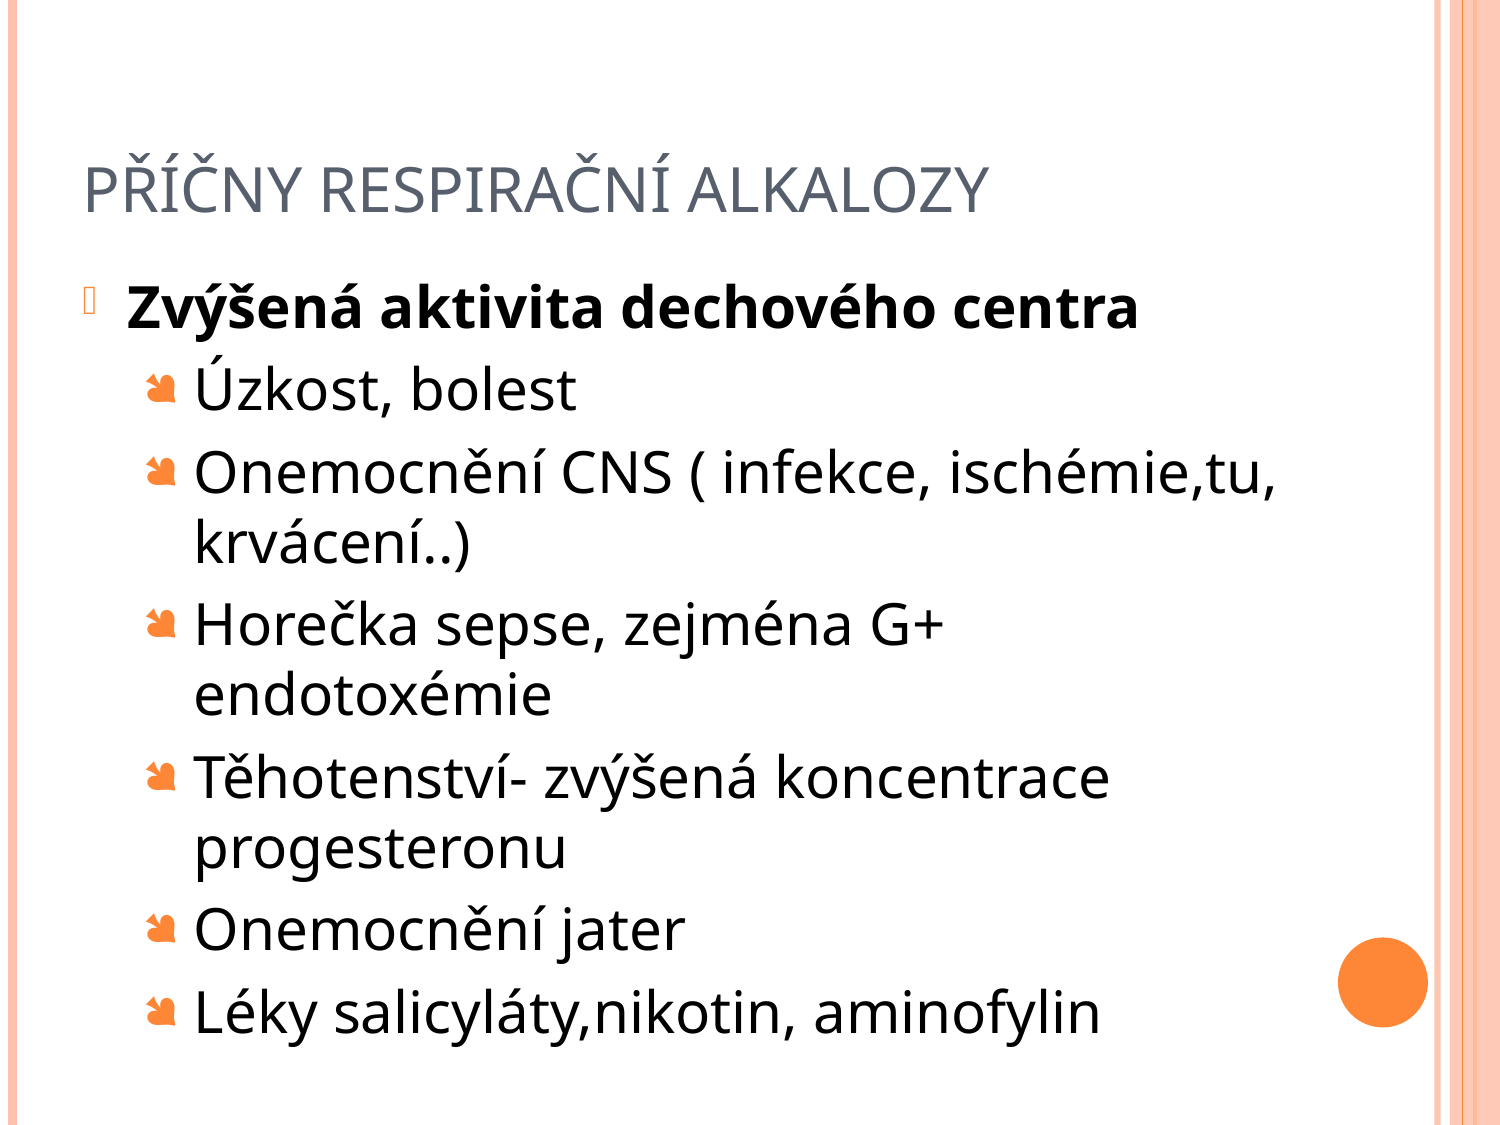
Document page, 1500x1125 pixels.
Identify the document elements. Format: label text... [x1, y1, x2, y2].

title Příčny respirační alkalozy [74, 0, 1301, 234]
list Zvýšená aktivita dechového centra Úzkost, bolest Onemocnění CNS ( infekce, ischémie,tu, krvácení..) Horečka sepse, zejména G+ endotoxémie Těhotenství- zvýšená koncentrace progesteronu Onemocnění jater Léky salicyláty,nikotin, aminofylin [74, 261, 1301, 1125]
